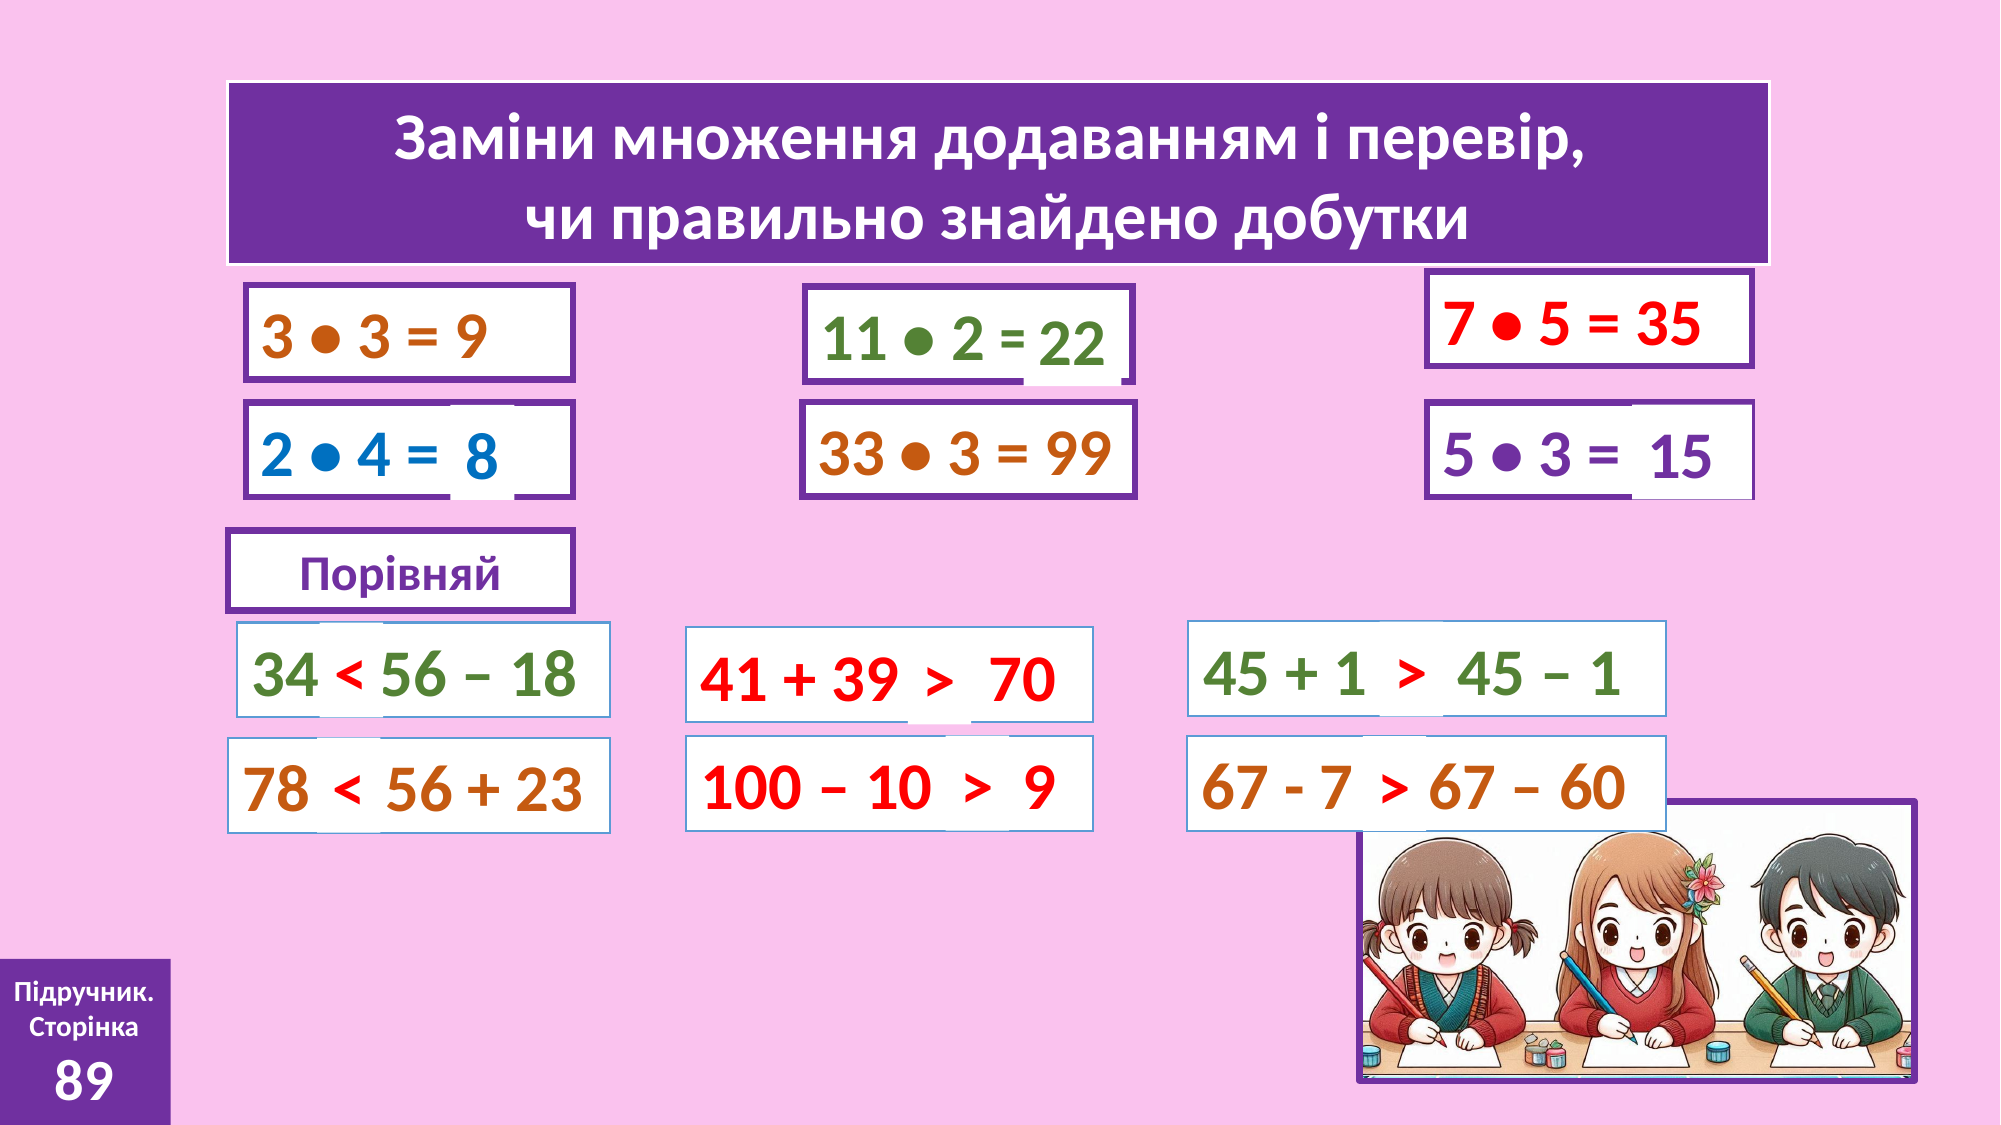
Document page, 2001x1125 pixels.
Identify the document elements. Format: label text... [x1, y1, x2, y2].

text_box 5 • 3 = 53 [1426, 401, 1753, 498]
text_box Підручник. Сторінка 89 [0, 958, 172, 1125]
text_box 8 [449, 404, 515, 501]
text_box 34 56 – 18 [384, 621, 611, 718]
text_box 34 56 – 18 [236, 621, 319, 718]
text_box 100 – 10 9 [685, 735, 945, 832]
text_box 67 - 7 67 – 60 [1427, 735, 1667, 804]
text_box 45 + 1 45 – 1 [1187, 620, 1667, 717]
text_box > [1362, 735, 1427, 804]
text_box 7 • 5 = 35 [1426, 270, 1753, 367]
text_box 22 [1023, 290, 1122, 387]
text_box > [945, 735, 1010, 832]
text_box 2 • 4 = 6 [245, 401, 574, 498]
text_box 78 56 + 23 [381, 737, 611, 834]
text_box 41 + 39 70 [685, 626, 1094, 723]
text_box 3 • 3 = 9 [245, 284, 574, 381]
text_box 11 • 2 = 20 [804, 286, 1133, 382]
text_box Заміни множення додаванням і перевір, чи правильно знайдено добутки [226, 80, 1771, 266]
text_box 67 - 7 67 – 60 [1186, 735, 1362, 832]
text_box < [319, 621, 384, 718]
text_box > [907, 629, 972, 726]
text_box > [1379, 621, 1444, 717]
text_box 78 56 + 23 [227, 737, 316, 834]
text_box 33 • 3 = 99 [801, 401, 1136, 498]
text_box 100 – 10 9 [1010, 735, 1094, 832]
picture [1362, 804, 1912, 1078]
text_box 15 [1631, 404, 1753, 501]
text_box < [316, 737, 381, 834]
text_box Порівняй [227, 529, 574, 612]
